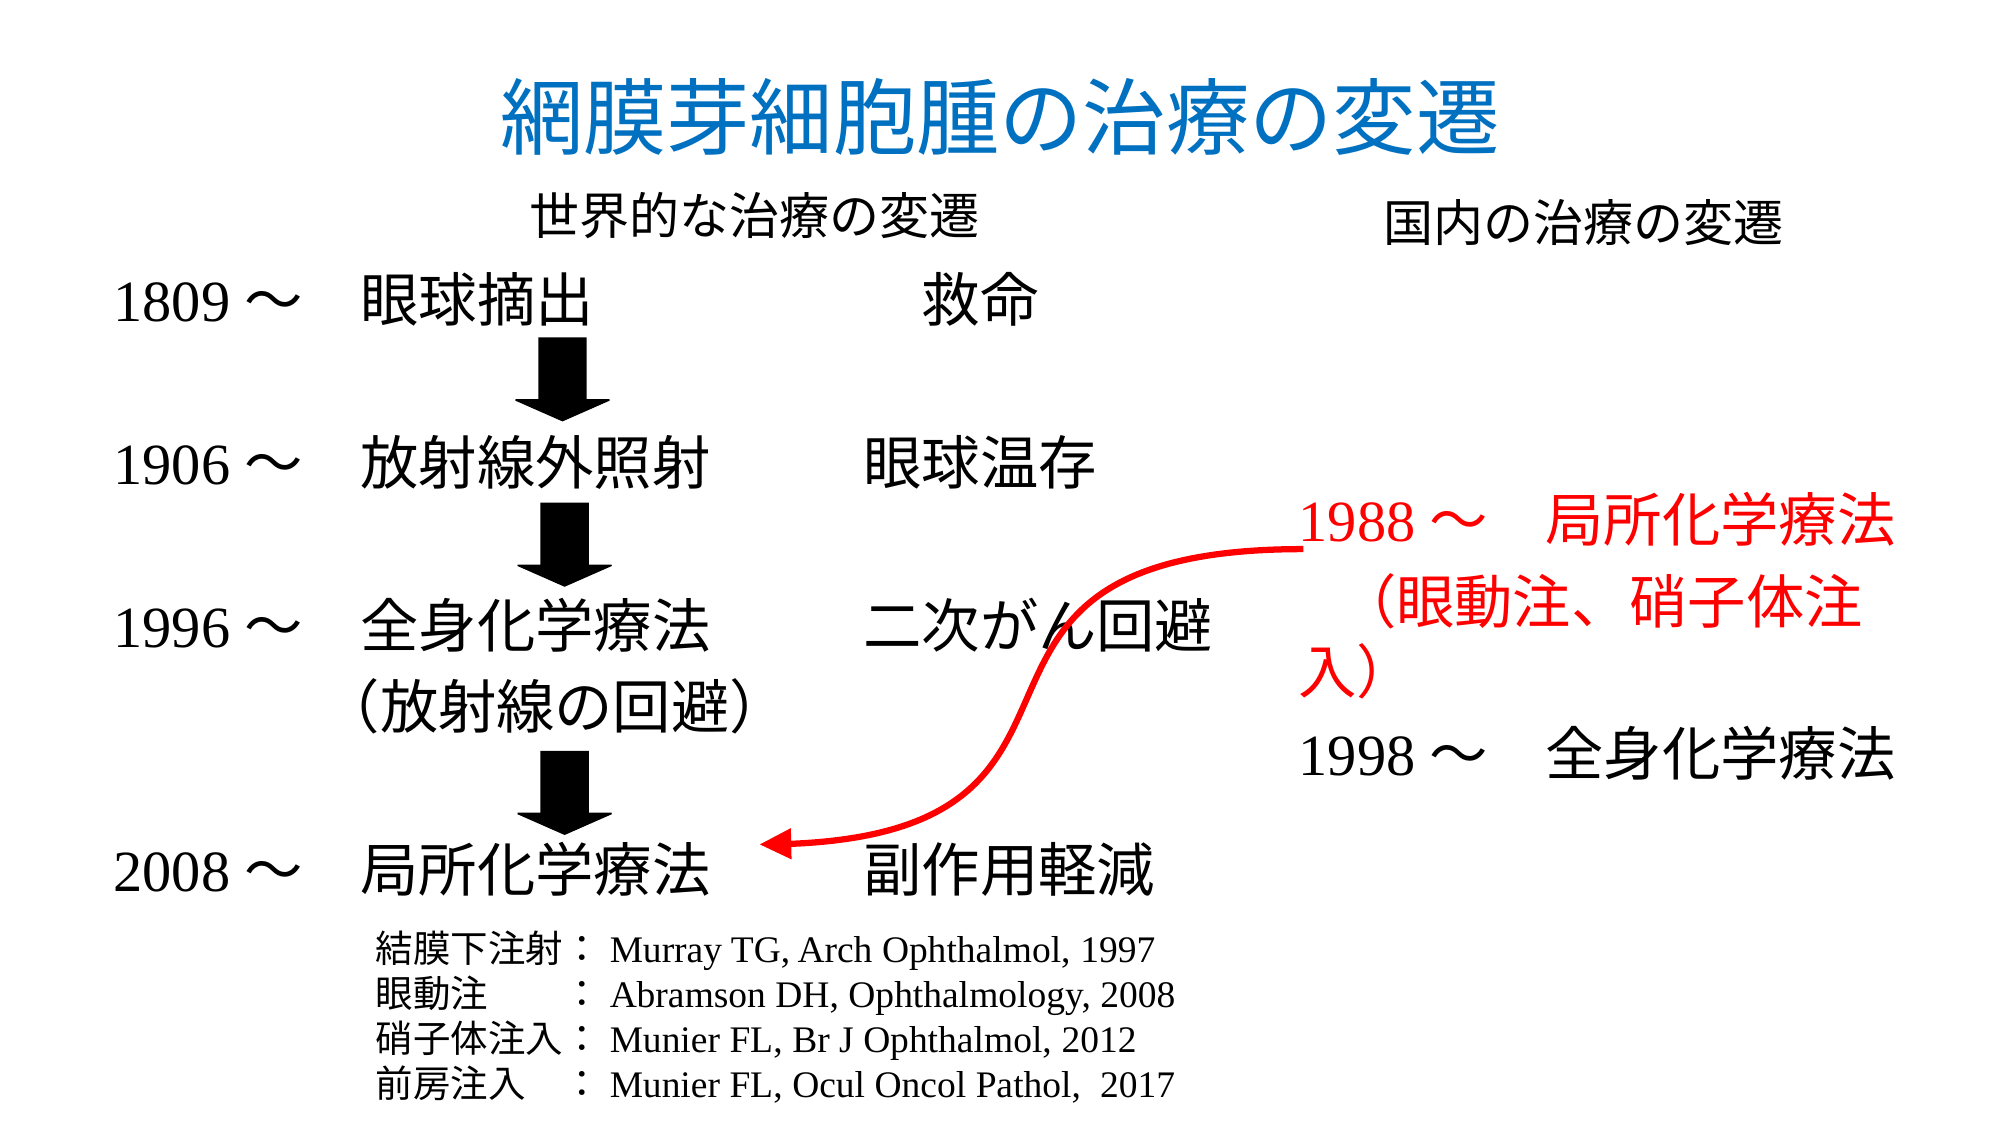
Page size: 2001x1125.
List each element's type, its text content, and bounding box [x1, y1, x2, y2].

text_box [517, 751, 612, 835]
text_box 1988～ 局所化学療法 （眼動注、硝子体注入） 1998～ 全身化学療法 [1283, 475, 1986, 756]
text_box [759, 548, 1304, 845]
list 1809～ 眼球摘出 救命 1906～ 放射線外照射 眼球温存 1996～ 全身化学療法 二次がん回避 （放射線の回避） 2008～ 局所化学療法 副作用軽減 [98, 255, 1934, 1053]
text_box 結膜下注射：Murray TG, Arch Ophthalmol, 1997 眼動注 ：Abramson DH, Ophthalmology, 2008 硝子体注入：Munier FL, Br J Ophthalmol, 2012 前房注入 ：Munier FL, Ocul Oncol Pathol, 2017 [361, 917, 1191, 1113]
text_box [515, 338, 610, 421]
text_box 世界的な治療の変遷 [514, 177, 995, 253]
text_box [517, 503, 612, 586]
title 網膜芽細胞腫の治療の変遷 [99, 45, 1900, 185]
text_box 国内の治療の変遷 [1368, 184, 1799, 260]
